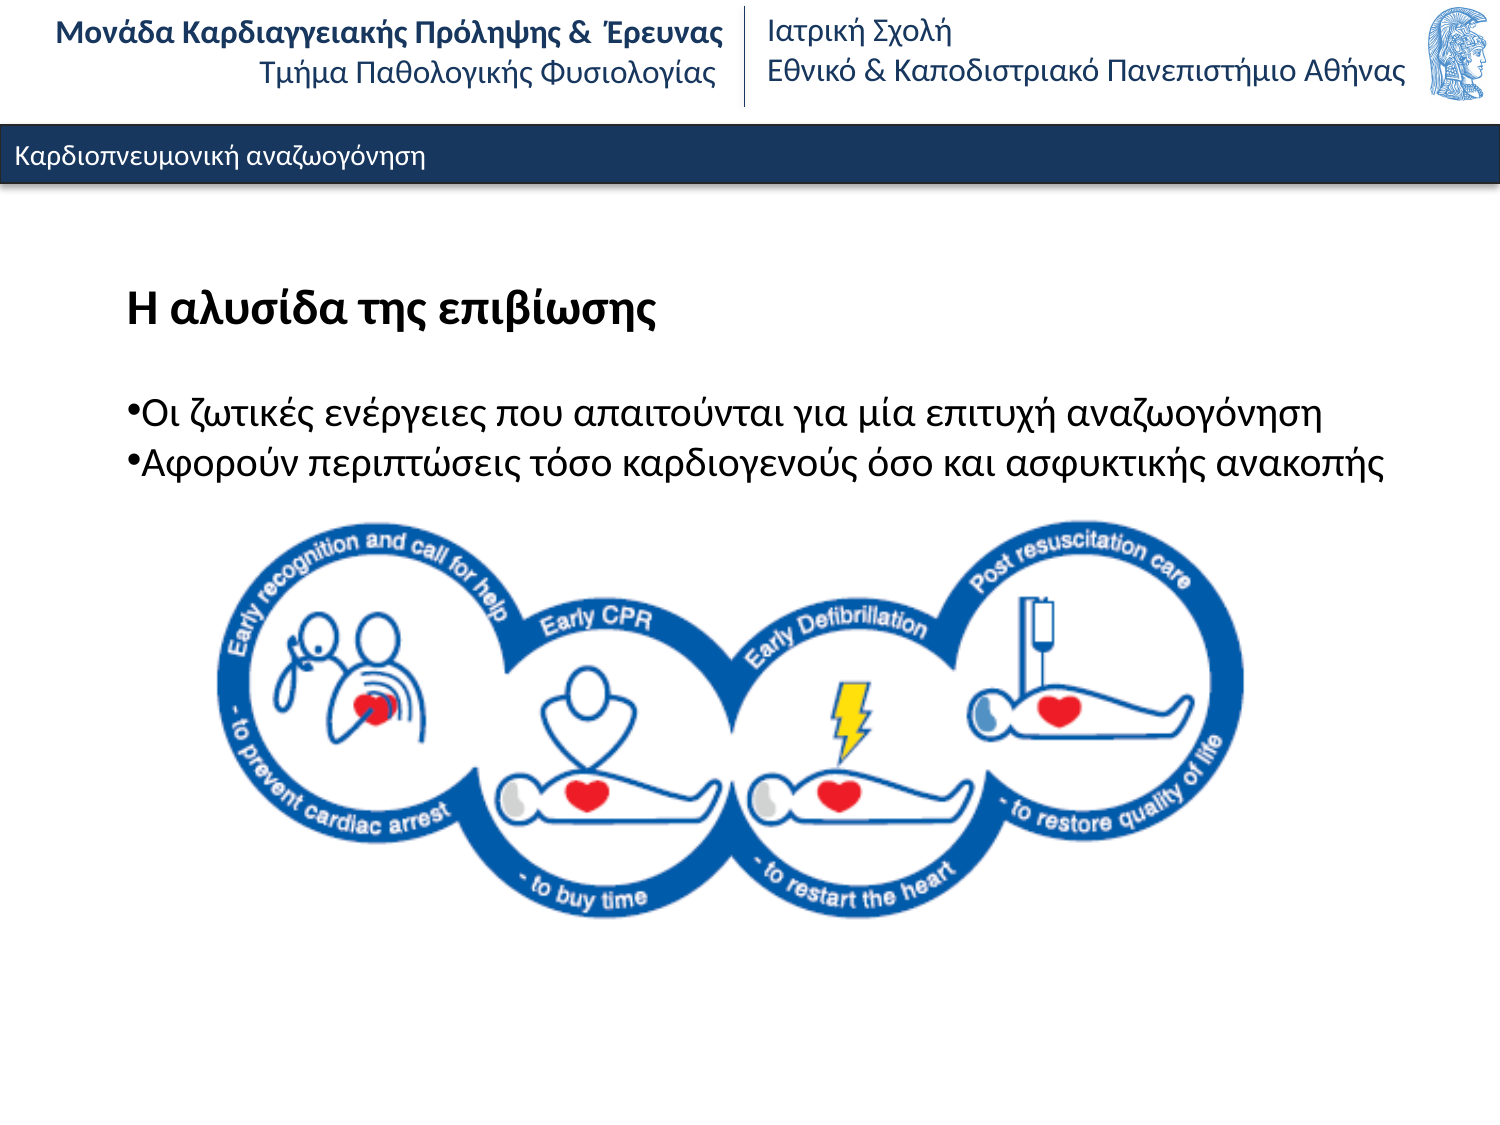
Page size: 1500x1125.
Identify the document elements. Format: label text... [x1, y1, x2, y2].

text_box Ιατρική Σχολή Εθνικό & Καποδιστριακό Πανεπιστήμιο Αθήνας [752, 0, 1422, 96]
text_box Καρδιοπνευμονική αναζωογόνηση [0, 124, 1500, 184]
picture [1428, 7, 1487, 101]
text_box Η αλυσίδα της επιβίωσης Οι ζωτικές ενέργειες που απαιτούνται για μία επιτυχή αναζωογόνηση Αφορούν περιπτώσεις τόσο καρδιογενούς όσο και ασφυκτικής ανακοπής [112, 267, 1412, 537]
text_box Μονάδα Καρδιαγγειακής Πρόληψης & Έρευνας Τμήμα Παθολογικής Φυσιολογίας [38, 3, 739, 98]
picture [170, 495, 1340, 941]
